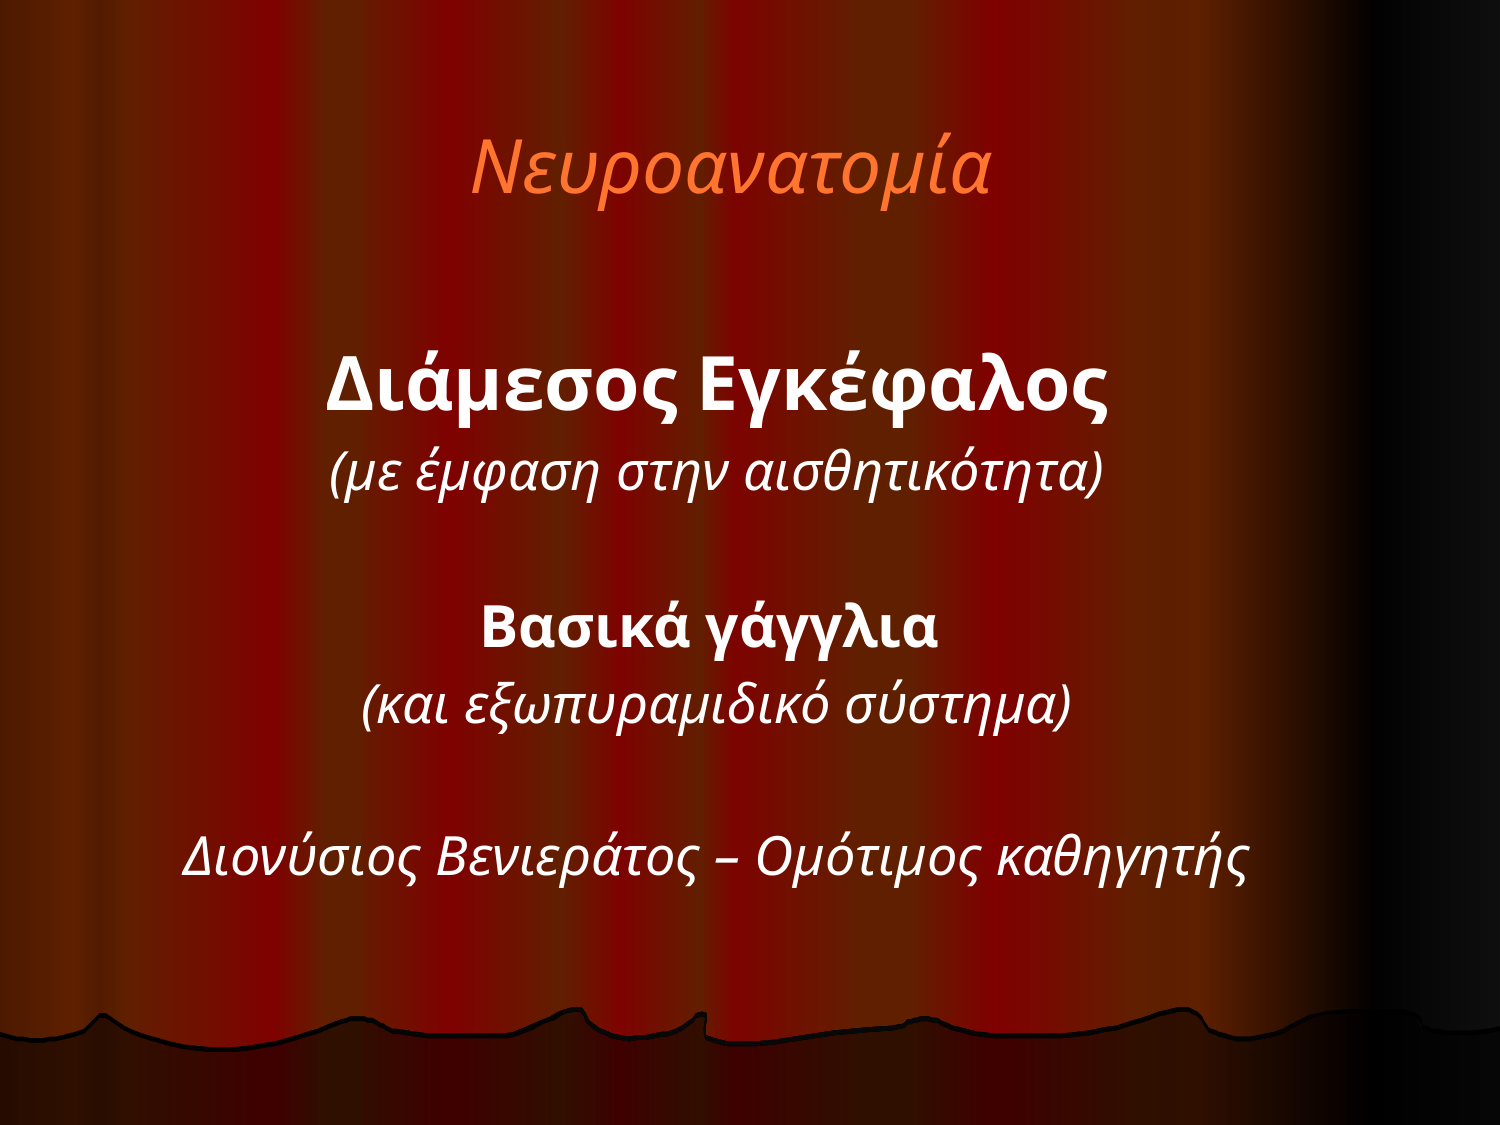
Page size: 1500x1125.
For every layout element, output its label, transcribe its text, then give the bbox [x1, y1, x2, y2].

subtitle Διάμεσος Εγκέφαλος (με έμφαση στην αισθητικότητα) Βασικά γάγγλια (και εξωπυραμιδικό σύστημα) Διονύσιος Βενιεράτος – Ομότιμος καθηγητής [93, 327, 1341, 965]
title Νευροανατομία [81, 23, 1381, 305]
